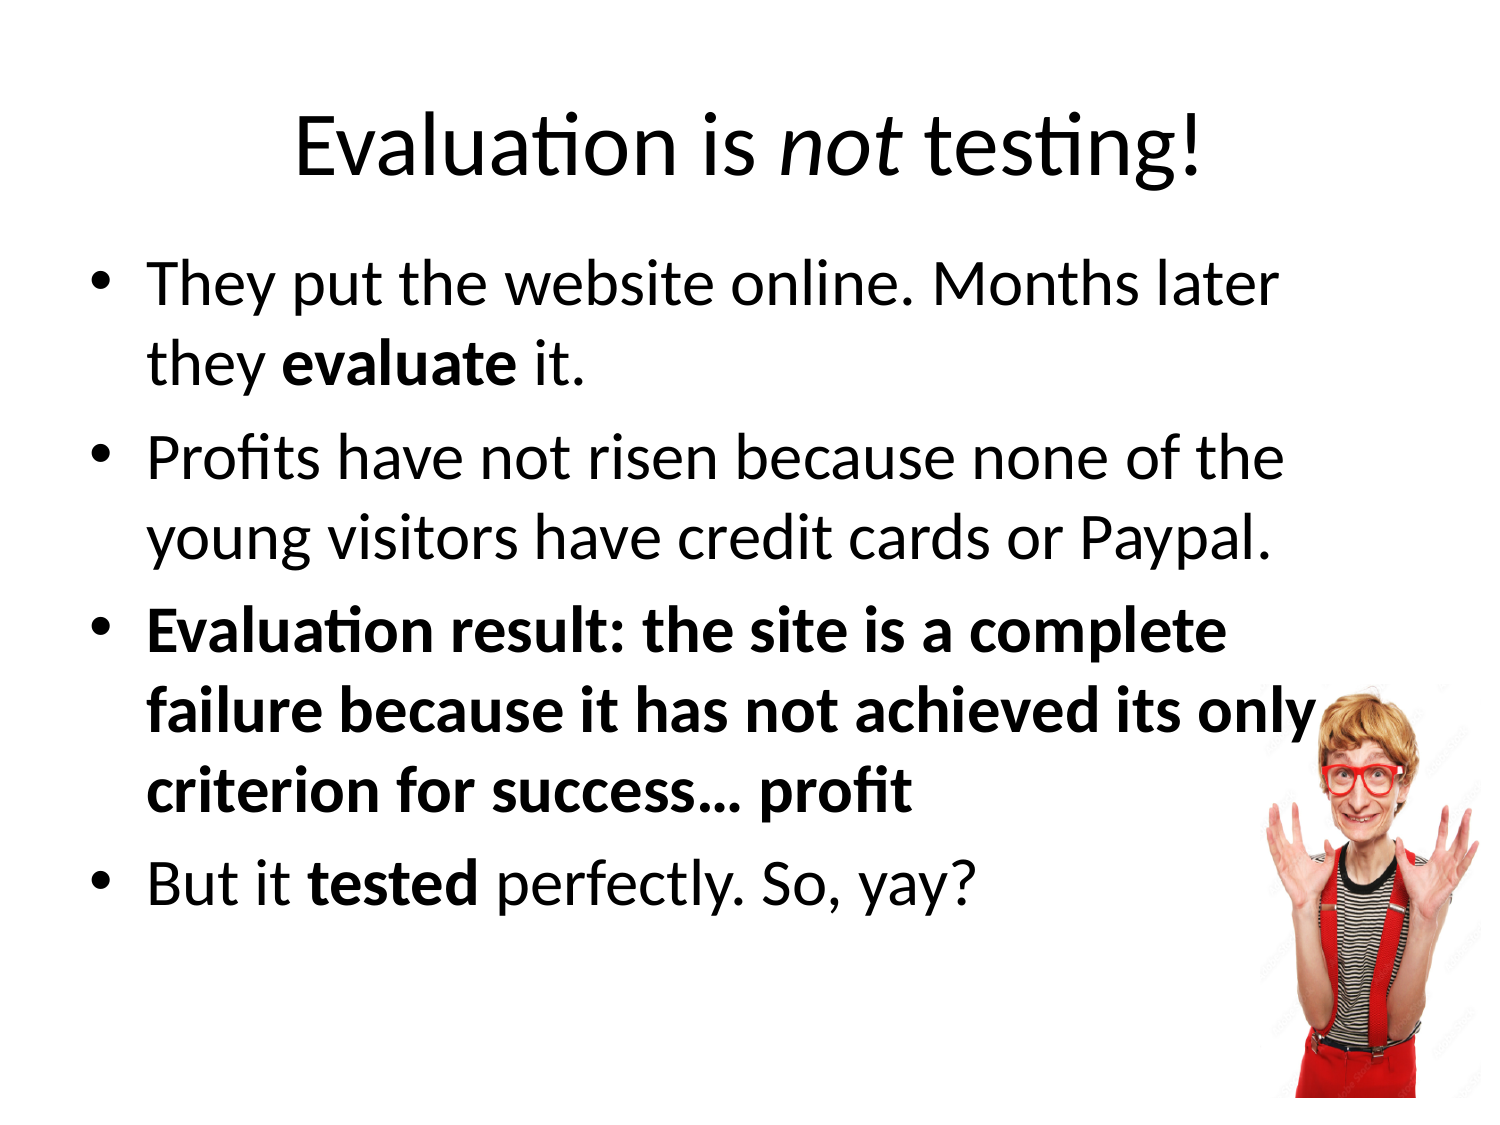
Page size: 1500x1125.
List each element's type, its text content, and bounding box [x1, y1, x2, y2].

picture [1259, 683, 1482, 1098]
list They put the website online. Months later they evaluate it. Profits have not risen because none of the young visitors have credit cards or Paypal. Evaluation result: the site is a complete failure because it has not achieved its only criterion for success… profit But it tested perfectly. So, yay? [75, 231, 1425, 1005]
title Evaluation is not testing! [75, 45, 1425, 231]
